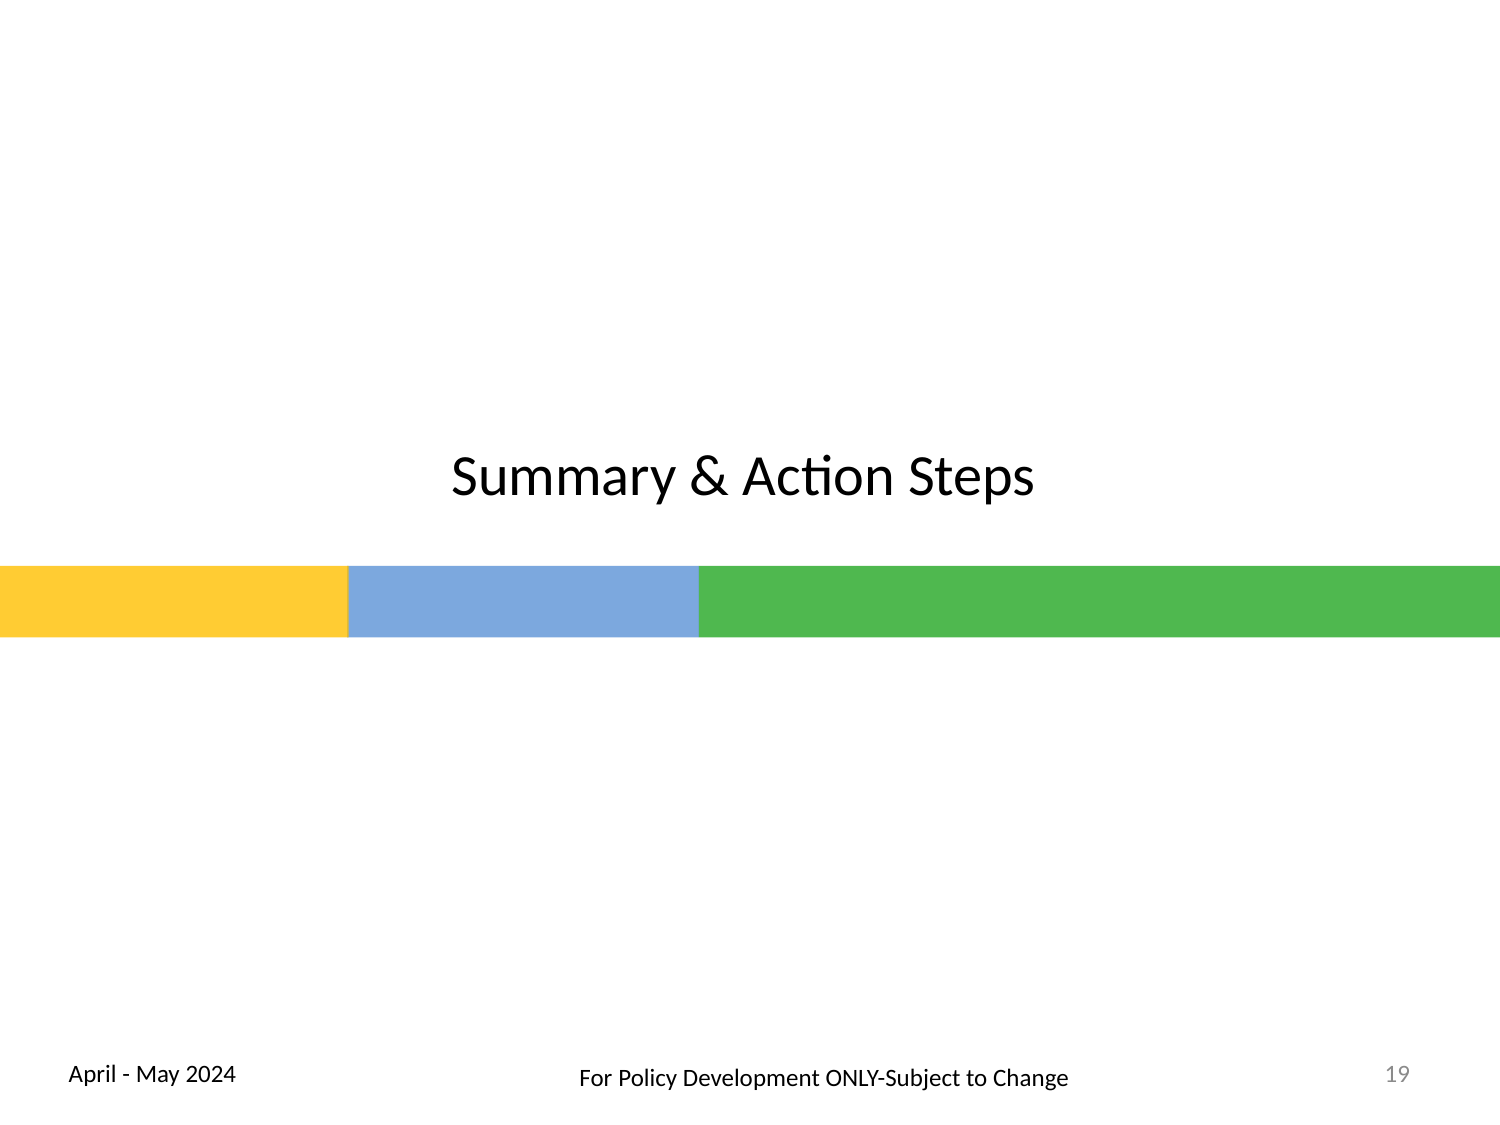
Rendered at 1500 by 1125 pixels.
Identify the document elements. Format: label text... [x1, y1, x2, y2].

title Summary & Action Steps [0, 378, 1488, 565]
slide_number 19 [1074, 1042, 1425, 1103]
text_box [349, 565, 698, 638]
text_box [698, 565, 1500, 638]
text_box [0, 565, 349, 638]
text_box For Policy Development ONLY-Subject to Change [296, 1053, 1354, 1099]
text_box April - May 2024 [54, 1050, 804, 1096]
